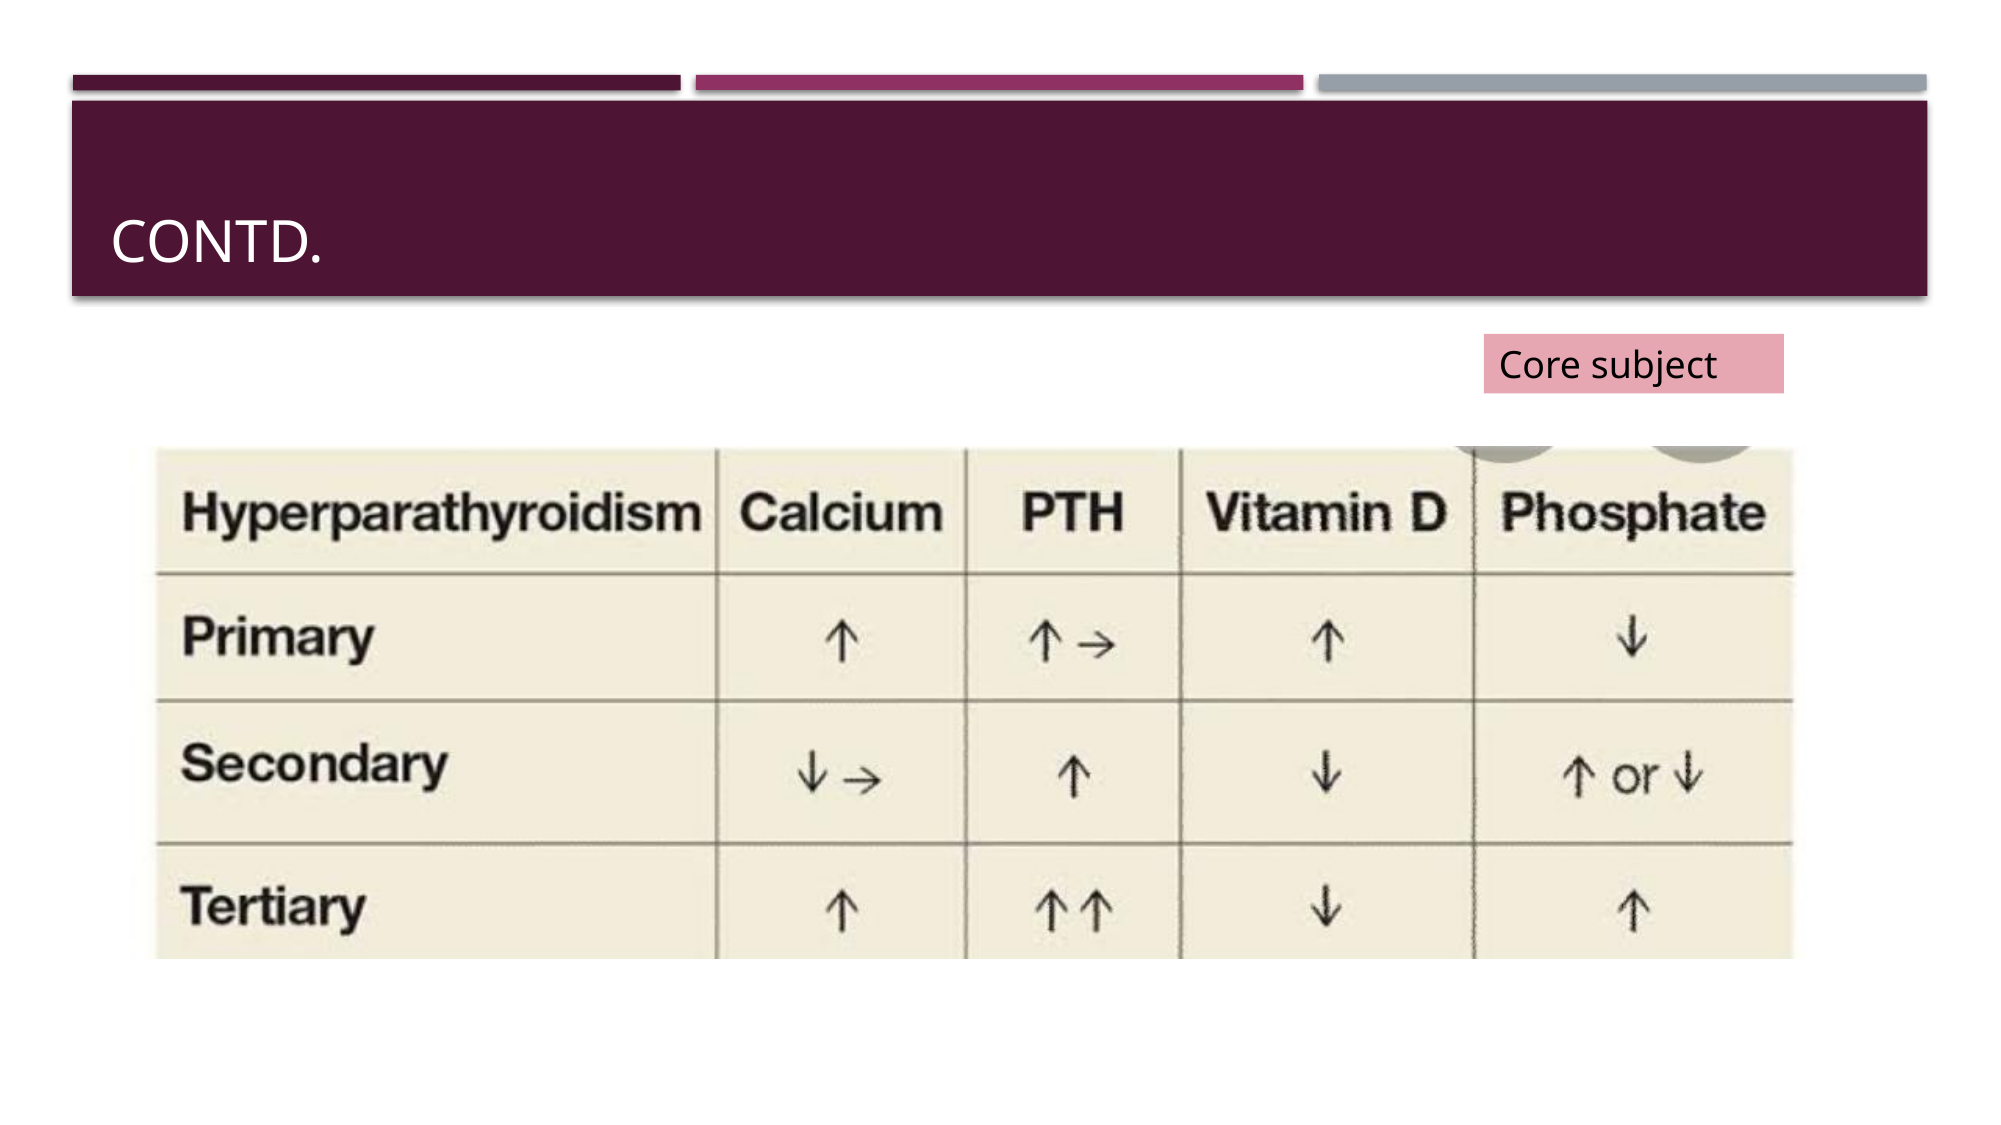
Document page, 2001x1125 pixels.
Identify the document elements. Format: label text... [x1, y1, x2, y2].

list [130, 446, 1819, 960]
text_box Core subject [1483, 333, 1784, 394]
title Contd. [95, 115, 1905, 282]
